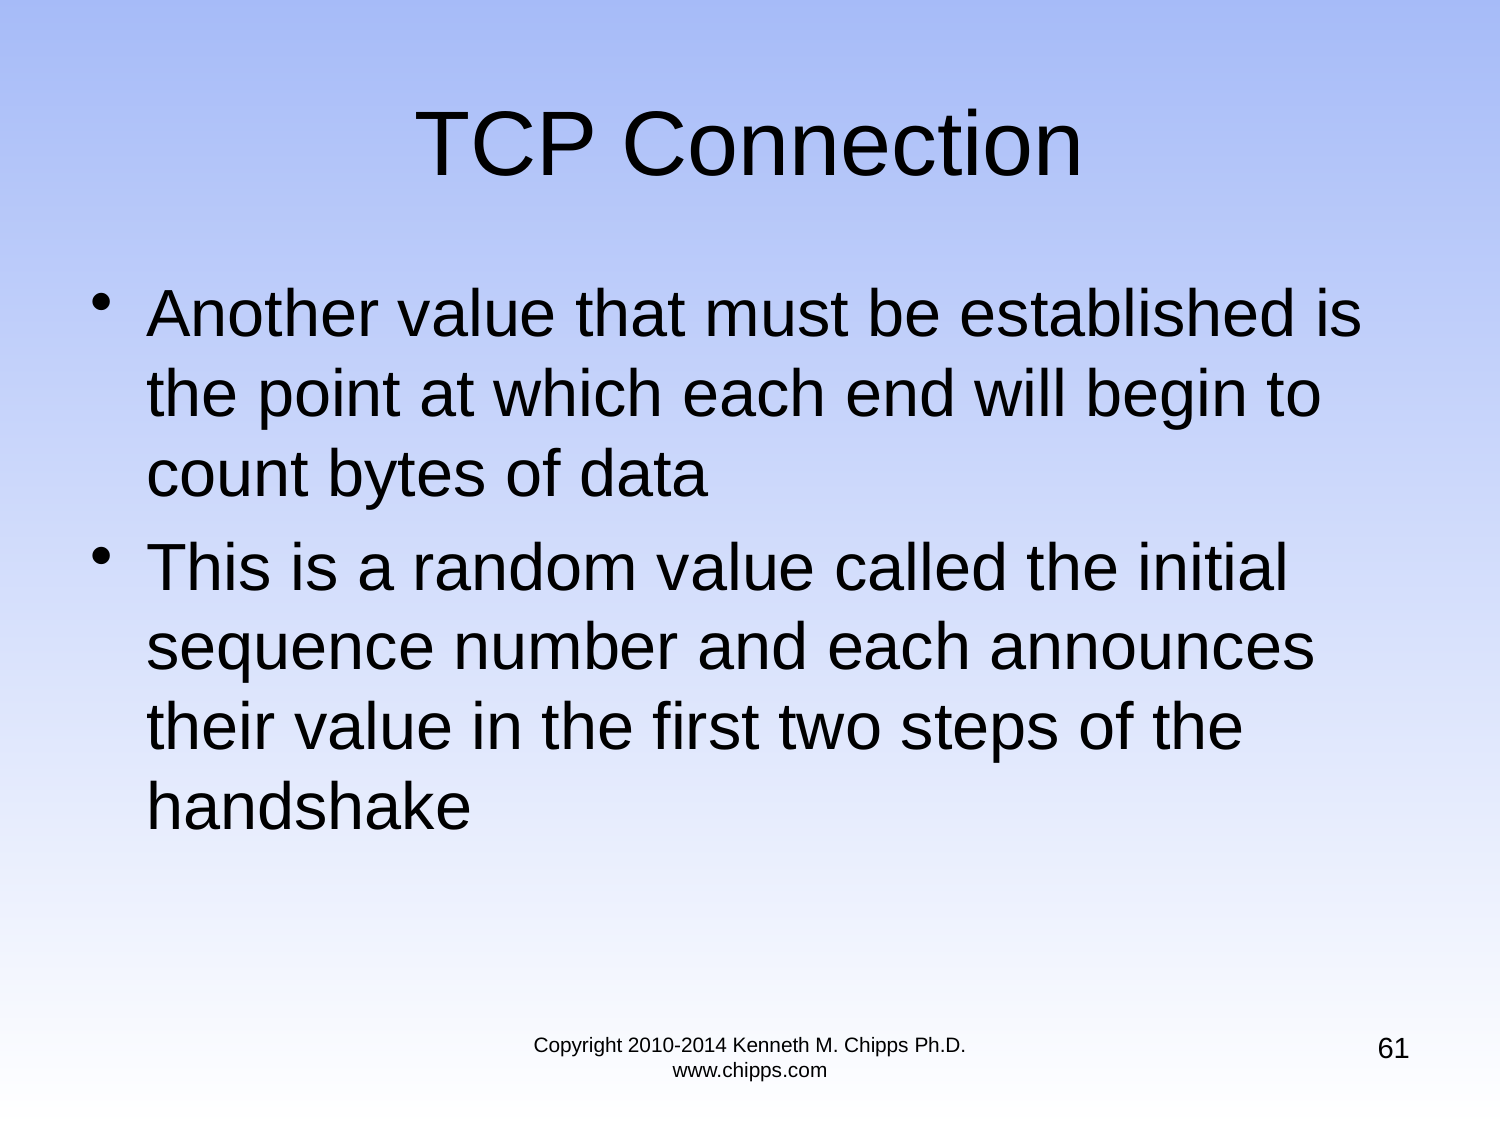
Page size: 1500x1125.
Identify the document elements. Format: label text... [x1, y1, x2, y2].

title Lab [0, 114, 75, 118]
title TCP Connection [75, 45, 1425, 233]
slide_number 61 [1074, 1021, 1426, 1101]
title Lab [1425, 114, 1500, 118]
footer Copyright 2010-2014 Kenneth M. Chipps Ph.D. www.chipps.com [449, 1024, 1051, 1103]
list Another value that must be established is the point at which each end will begin to count bytes of data This is a random value called the initial sequence number and each announces their value in the first two steps of the handshake [75, 262, 1425, 1005]
